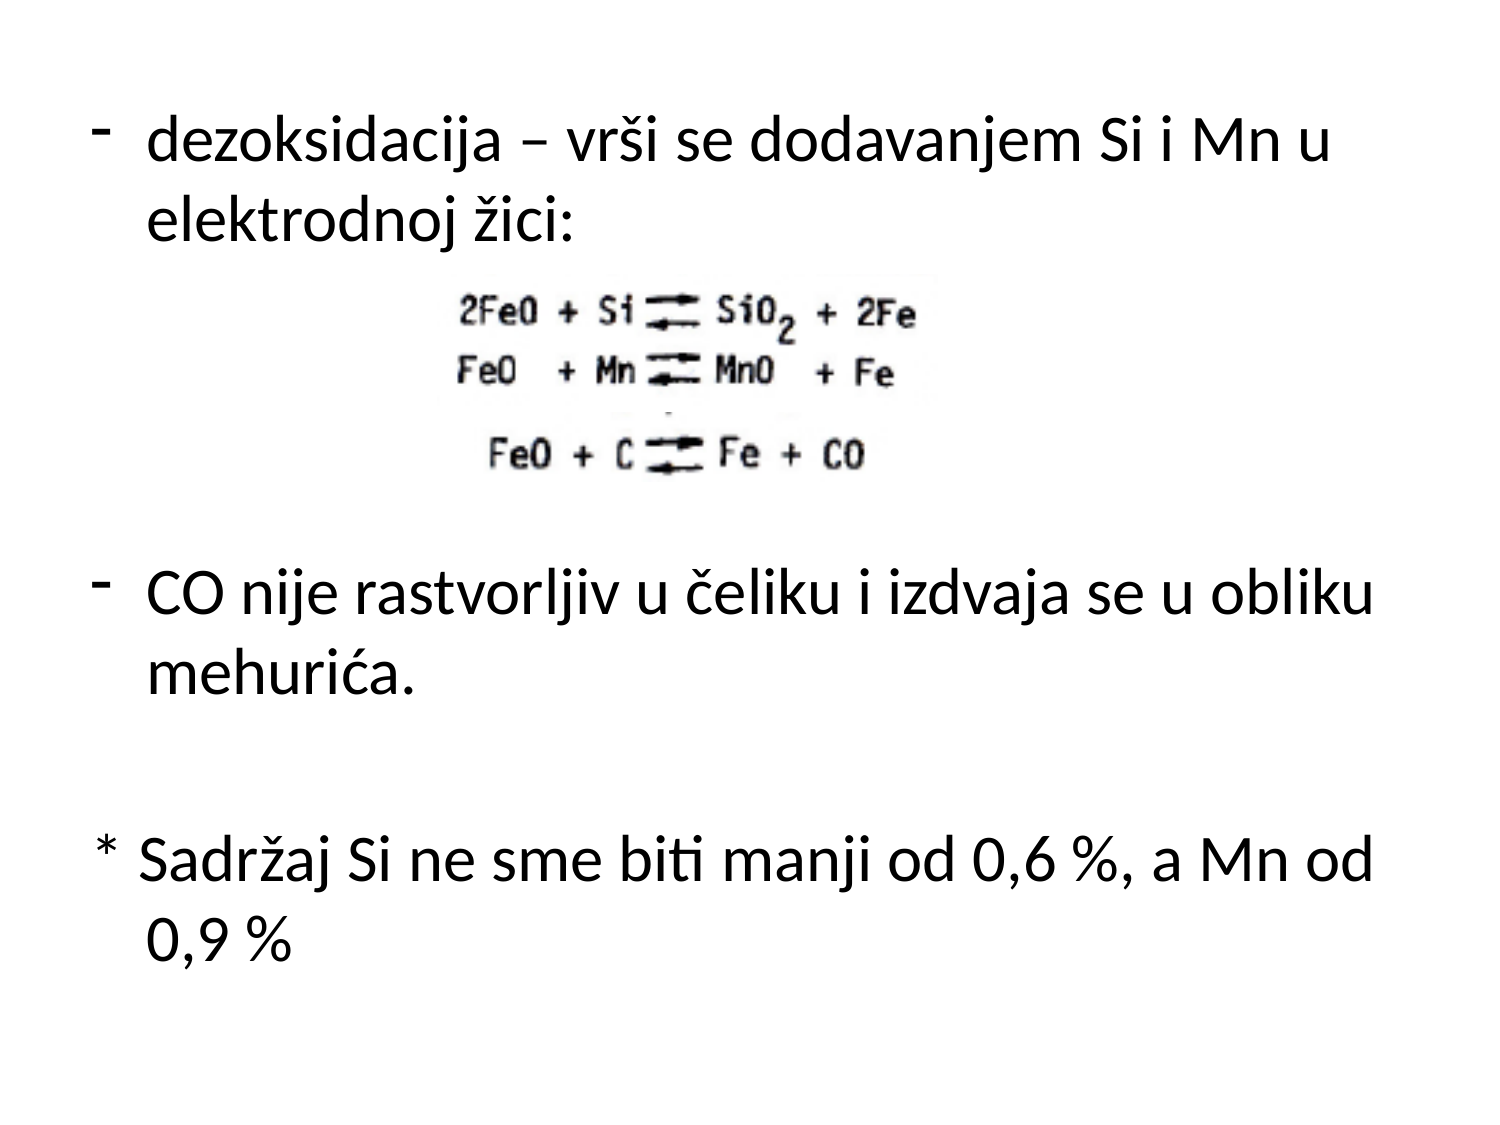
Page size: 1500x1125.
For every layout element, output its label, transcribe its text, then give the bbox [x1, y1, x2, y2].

picture [437, 274, 938, 406]
picture [474, 412, 888, 482]
list dezoksidacija – vrši se dodavanjem Si i Mn u elektrodnoj žici: CO nije rastvorljiv u čeliku i izdvaja se u obliku mehurića. * Sadržaj Si ne sme biti manji od 0,6 %, a Mn od 0,9 % [75, 87, 1425, 1005]
